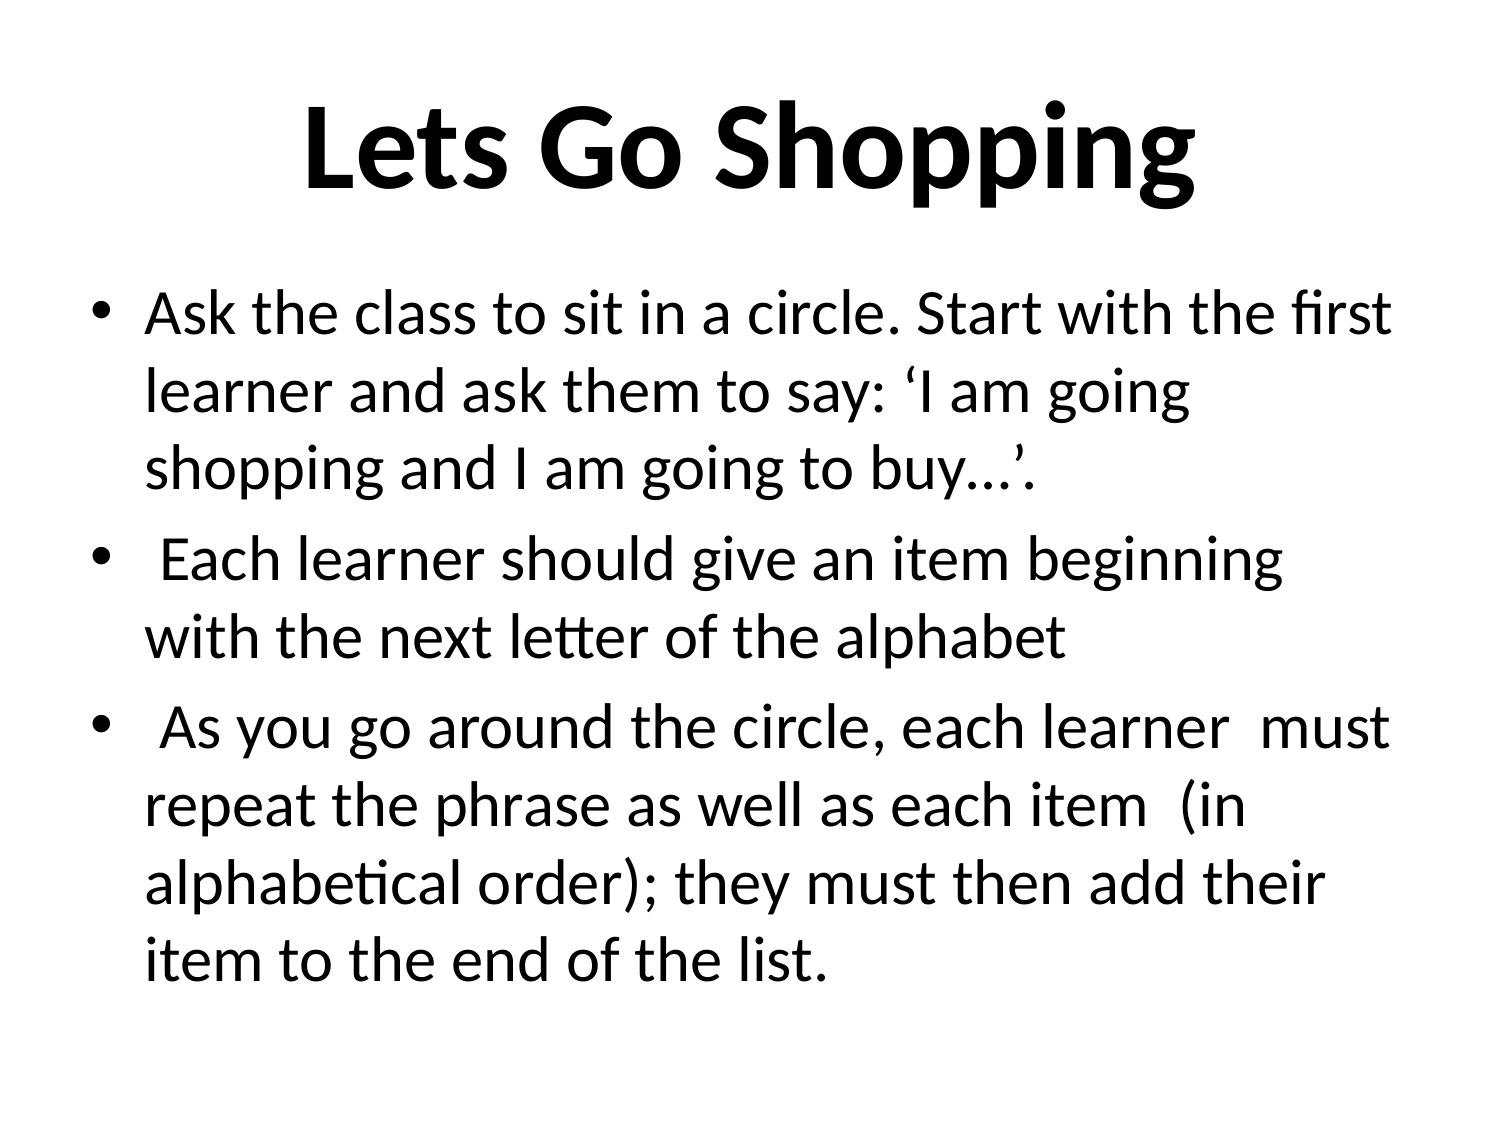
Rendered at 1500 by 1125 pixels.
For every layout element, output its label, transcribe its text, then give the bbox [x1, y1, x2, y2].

title Lets Go Shopping [75, 45, 1425, 233]
list Ask the class to sit in a circle. Start with the first learner and ask them to say: ‘I am going shopping and I am going to buy…’. Each learner should give an item beginning with the next letter of the alphabet As you go around the circle, each learner must repeat the phrase as well as each item (in alphabetical order); they must then add their item to the end of the list. [75, 262, 1425, 1005]
